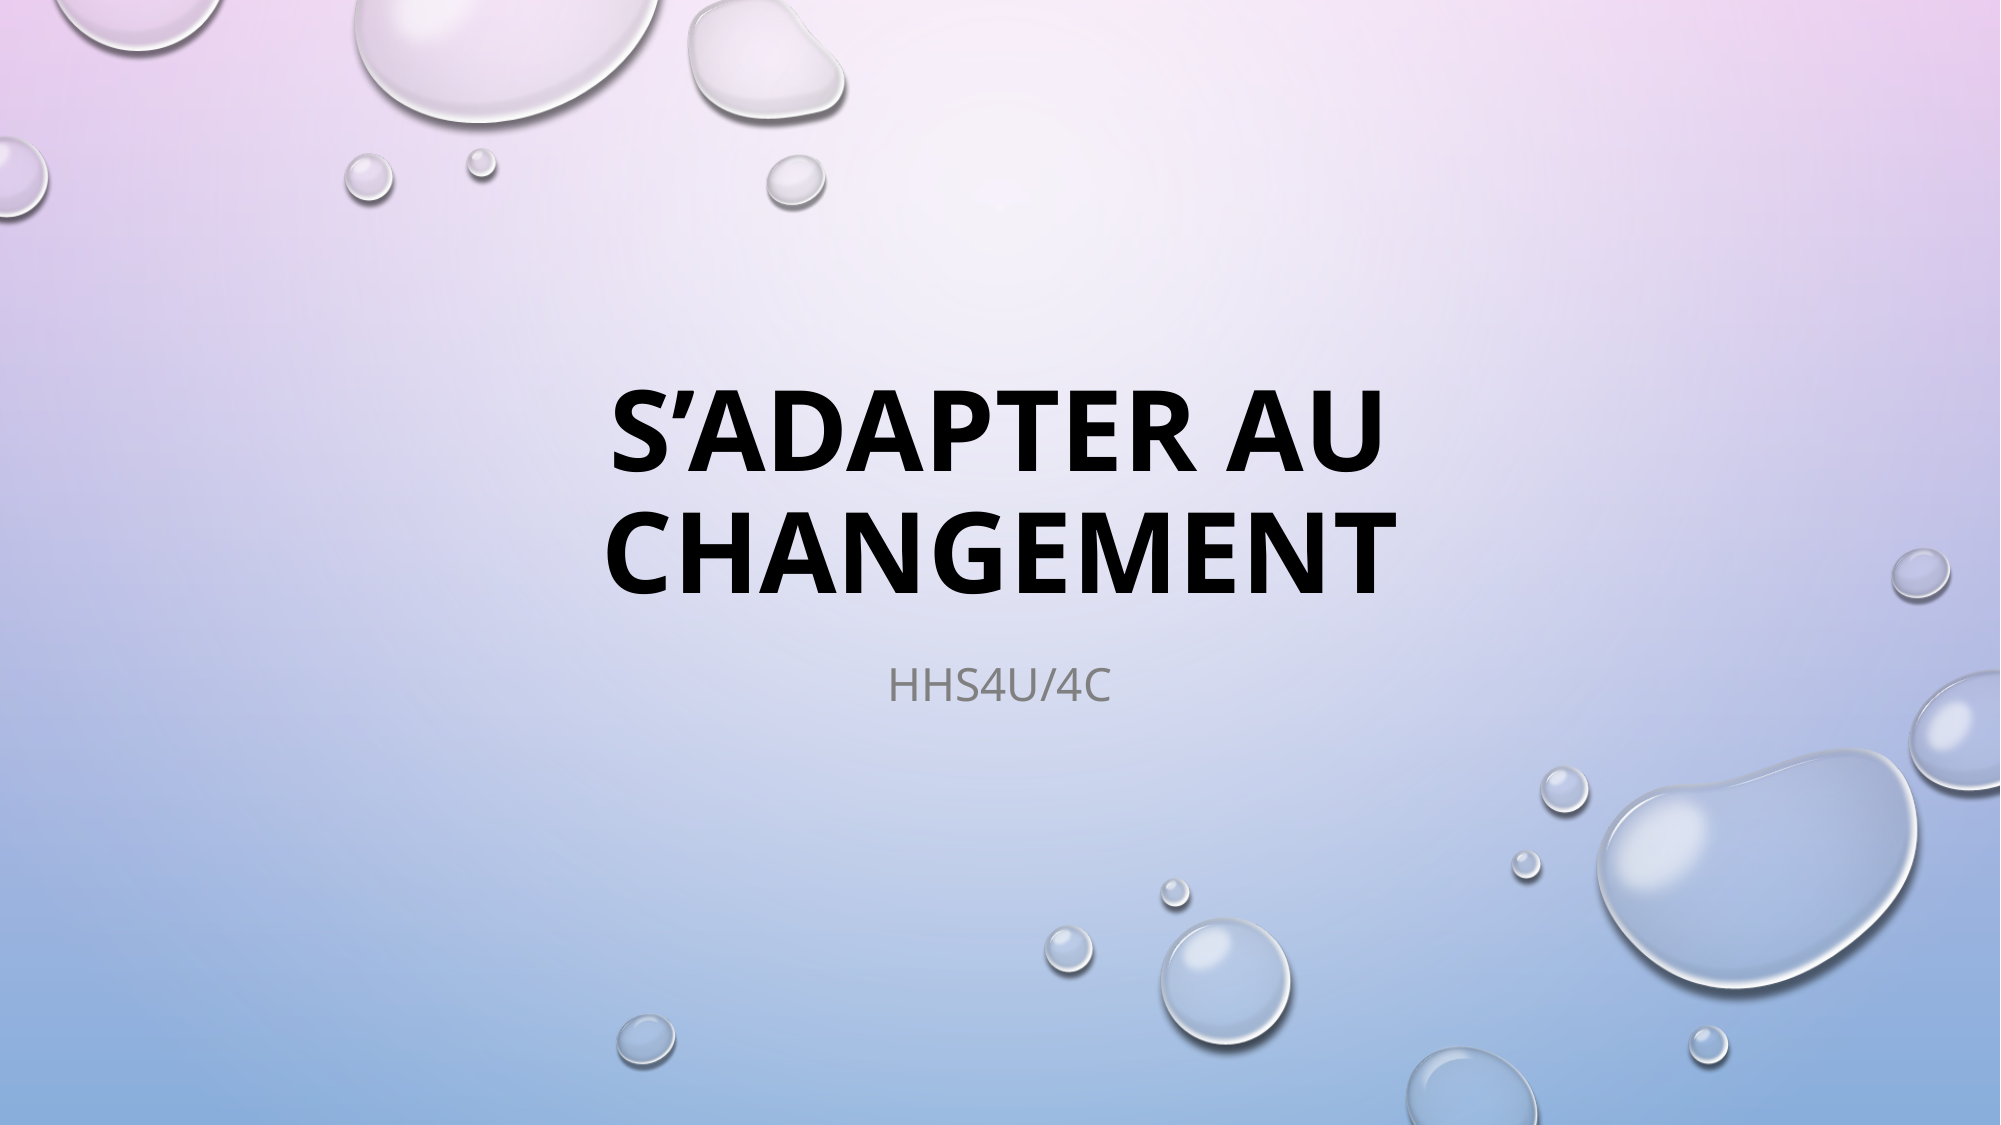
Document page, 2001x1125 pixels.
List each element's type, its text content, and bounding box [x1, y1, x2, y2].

title S’adapter au changement [287, 213, 1713, 625]
subtitle HHS4U/4C [287, 637, 1713, 863]
picture [0, 0, 2000, 1125]
